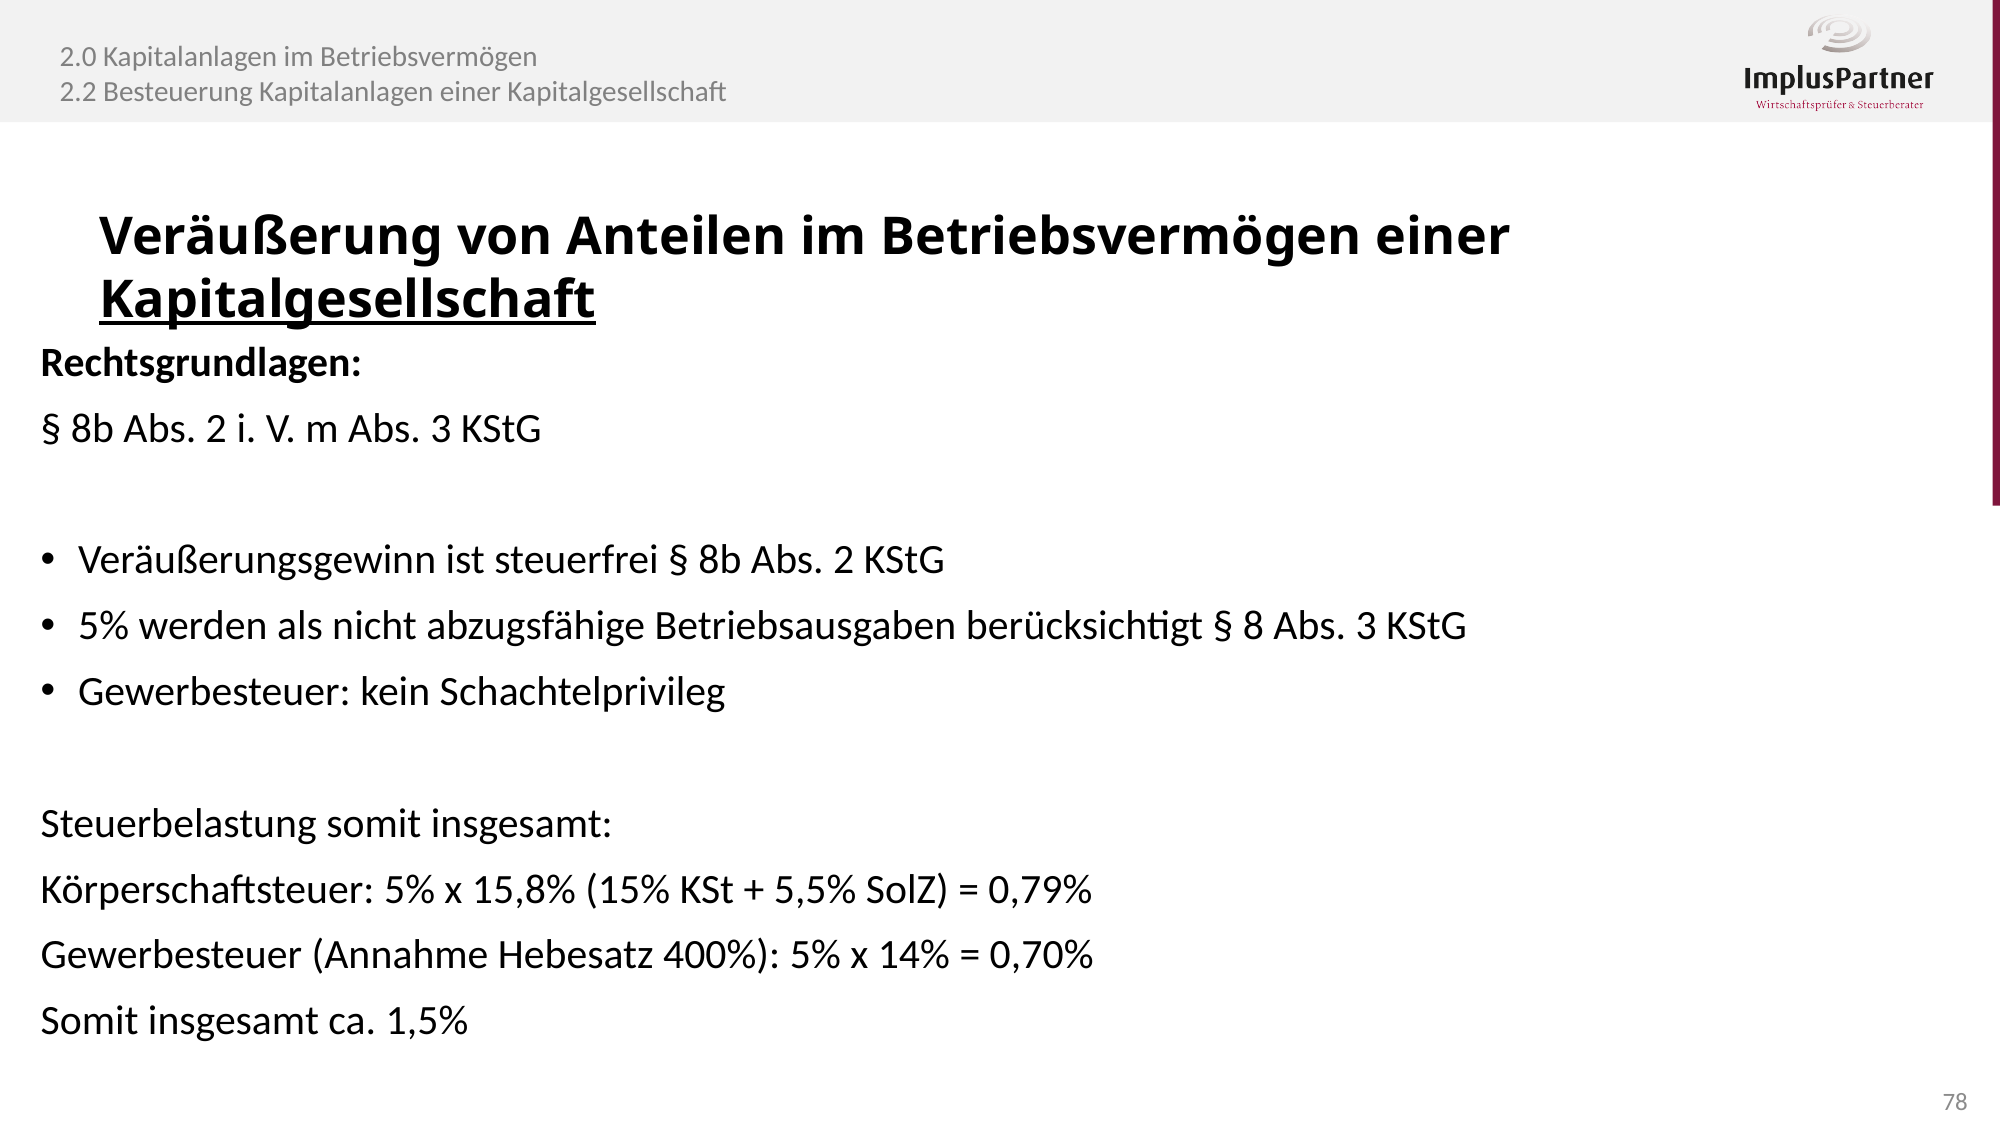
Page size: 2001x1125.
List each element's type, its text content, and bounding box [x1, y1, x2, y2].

list Rechtsgrundlagen: § 8b Abs. 2 i. V. m Abs. 3 KStG Veräußerungsgewinn ist steuerfrei § 8b Abs. 2 KStG 5% werden als nicht abzugsfähige Betriebsausgaben berücksichtigt § 8 Abs. 3 KStG Gewerbesteuer: kein Schachtelprivileg Steuerbelastung somit insgesamt: Körperschaftsteuer: 5% x 15,8% (15% KSt + 5,5% SolZ) = 0,79% Gewerbesteuer (Annahme Hebesatz 400%): 5% x 14% = 0,70% Somit insgesamt ca. 1,5% [25, 333, 2000, 1047]
text_box 2.0 Kapitalanlagen im Betriebsvermögen 2.2 Besteuerung Kapitalanlagen einer Kapitalgesellschaft [44, 29, 920, 115]
text_box Veräußerung von Anteilen im Betriebsvermögen einer Kapitalgesellschaft [84, 195, 1681, 335]
slide_number 78 [1870, 1073, 1983, 1125]
picture [1745, 0, 1934, 162]
